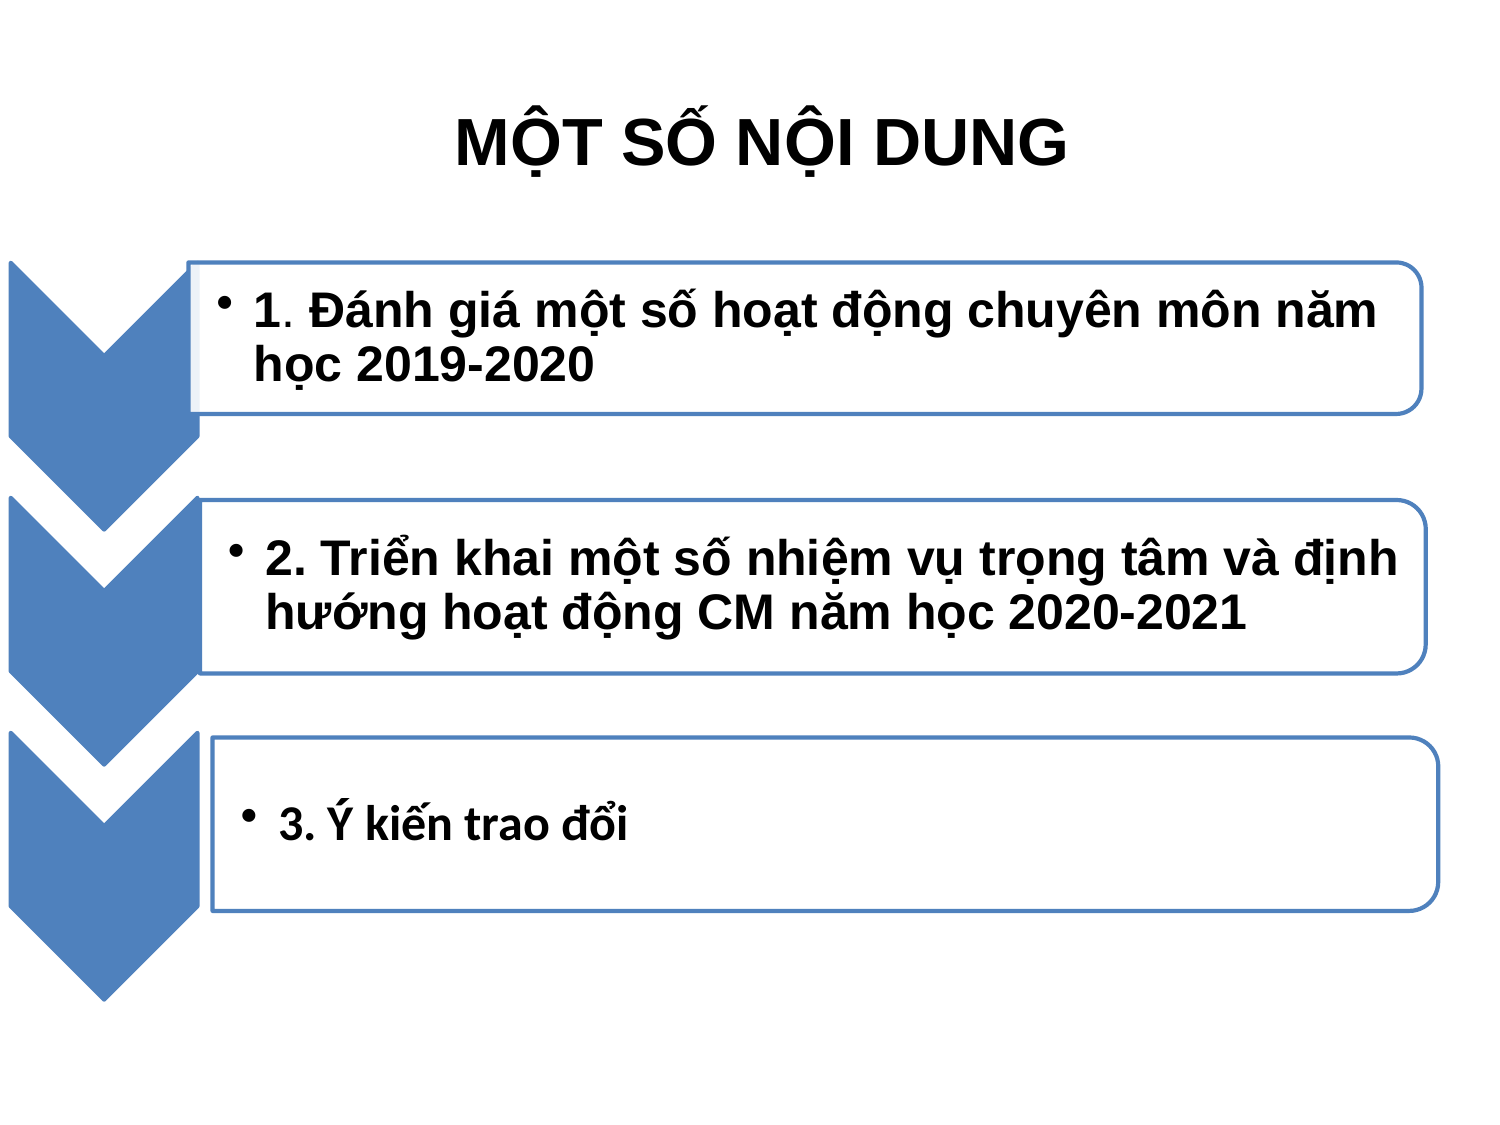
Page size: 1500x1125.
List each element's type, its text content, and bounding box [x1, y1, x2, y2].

title MỘT SỐ NỘI DUNG [37, 45, 1488, 233]
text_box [0, 262, 1463, 1001]
